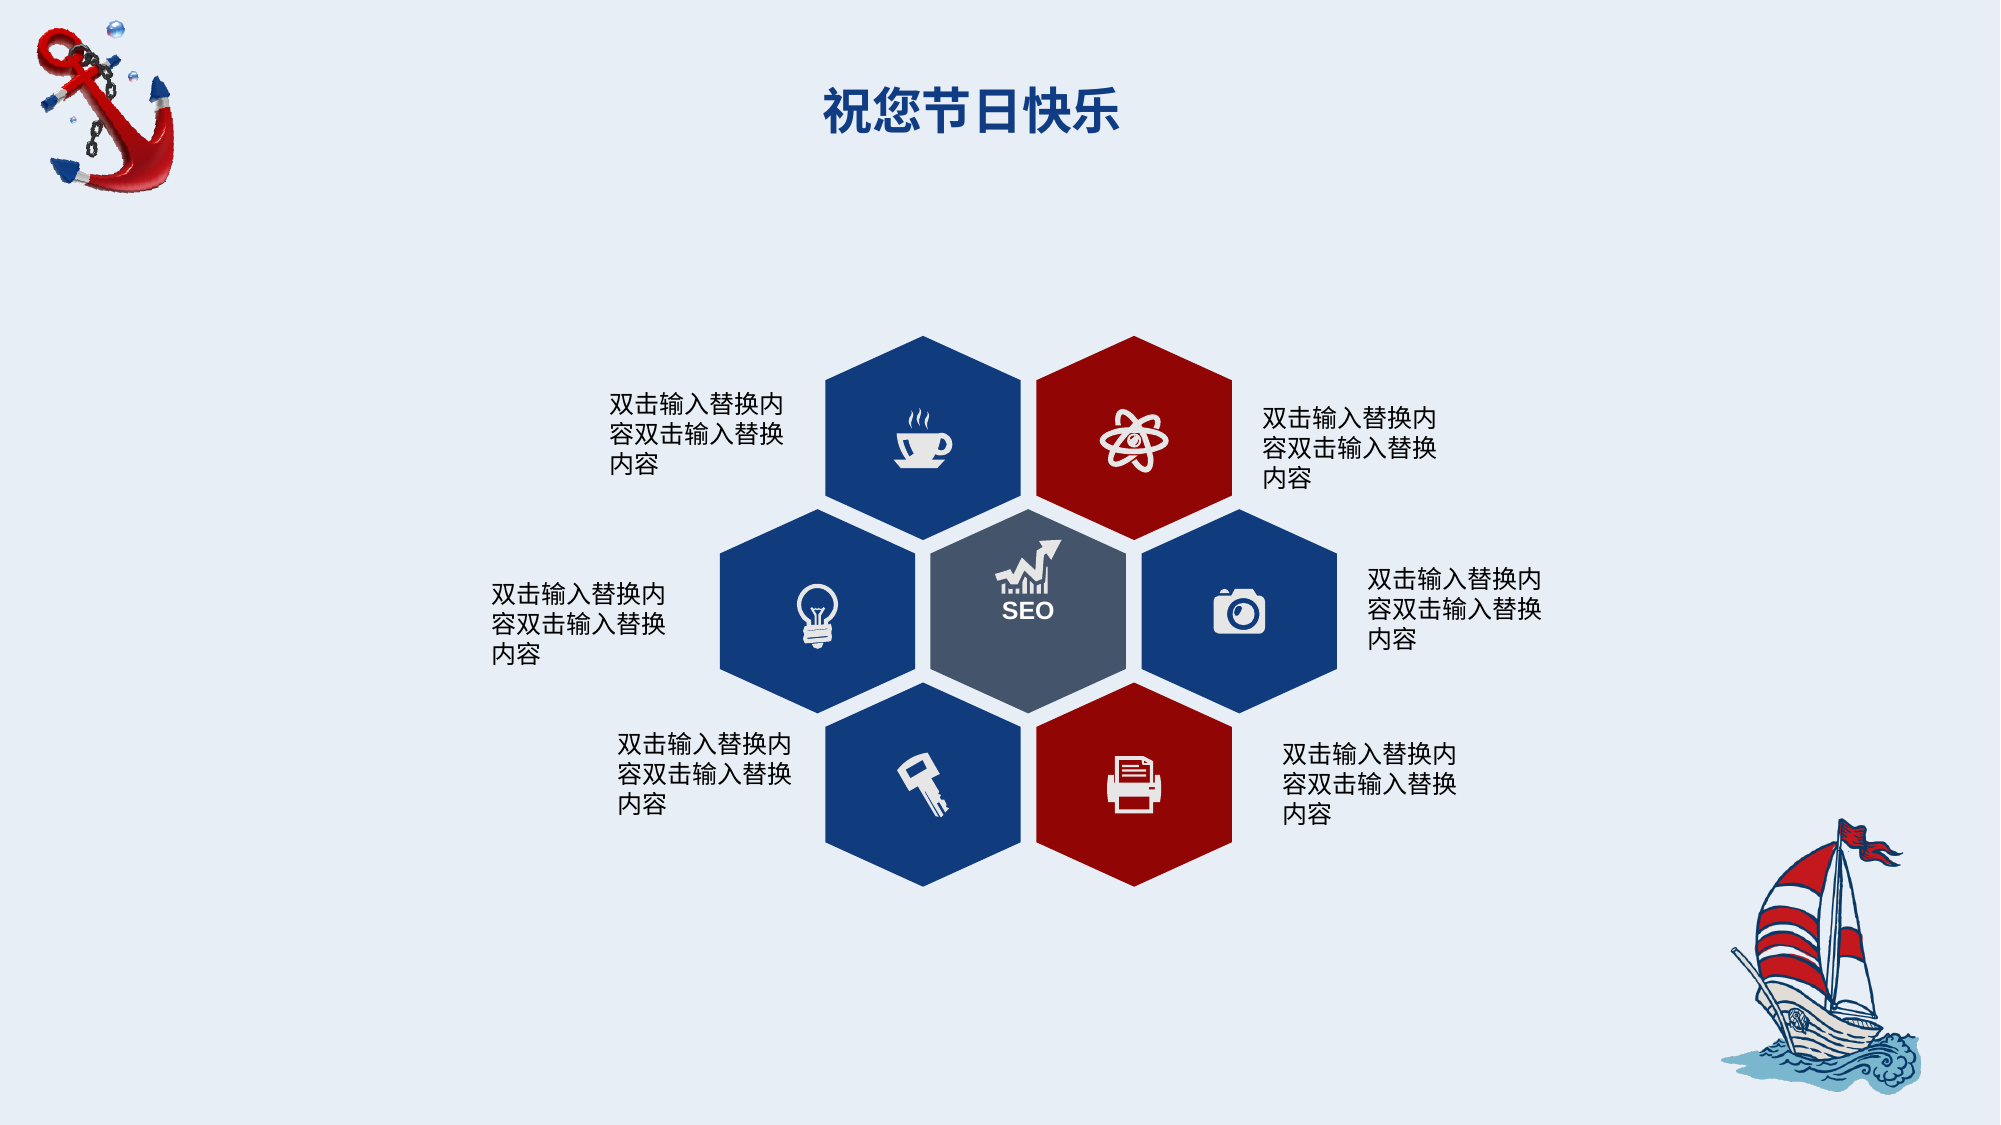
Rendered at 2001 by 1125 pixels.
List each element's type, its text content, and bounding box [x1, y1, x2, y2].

text_box 双击输入替换内容双击输入替换内容 [1247, 395, 1463, 500]
text_box [1029, 580, 1034, 594]
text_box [719, 509, 916, 714]
text_box SEO [987, 586, 1070, 632]
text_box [825, 335, 1021, 541]
text_box [1022, 576, 1027, 594]
text_box [929, 508, 1127, 715]
picture [1669, 794, 2000, 1125]
text_box 双击输入替换内容双击输入替换内容 [594, 381, 810, 486]
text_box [1036, 335, 1232, 541]
text_box 双击输入替换内容双击输入替换内容 [1267, 731, 1483, 837]
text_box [1036, 682, 1232, 887]
text_box 双击输入替换内容双击输入替换内容 [1352, 556, 1568, 662]
text_box 双击输入替换内容双击输入替换内容 [602, 721, 818, 826]
text_box [1036, 583, 1041, 594]
text_box [1001, 583, 1006, 594]
picture [0, 0, 234, 237]
text_box [1043, 566, 1048, 594]
text_box [994, 541, 1062, 585]
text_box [1141, 509, 1337, 714]
text_box 祝您节日快乐 [807, 72, 1736, 148]
text_box 双击输入替换内容双击输入替换内容 [476, 571, 692, 676]
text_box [825, 682, 1021, 887]
